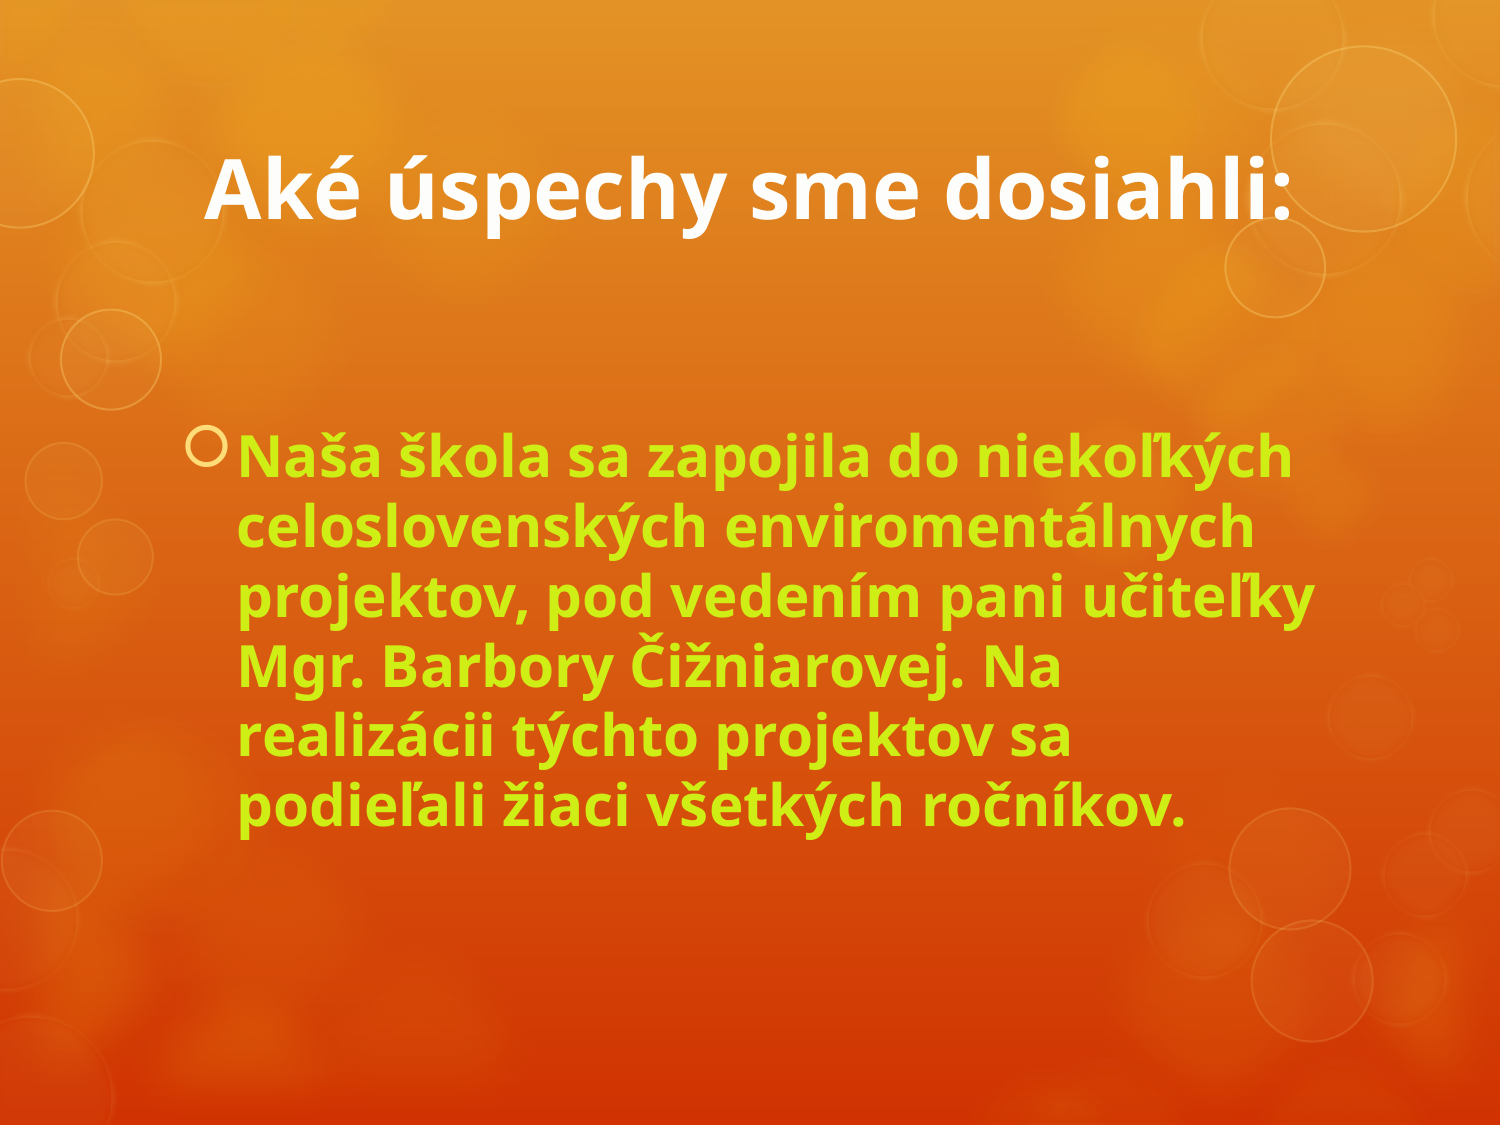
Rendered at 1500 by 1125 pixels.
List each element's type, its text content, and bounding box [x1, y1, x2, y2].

title Aké úspechy sme dosiahli: [0, 110, 1500, 263]
list Naša škola sa zapojila do niekoľkých celoslovenských enviromentálnych projektov, pod vedením pani učiteľky Mgr. Barbory Čižniarovej. Na realizácii týchto projektov sa podieľali žiaci všetkých ročníkov. [165, 296, 1335, 962]
